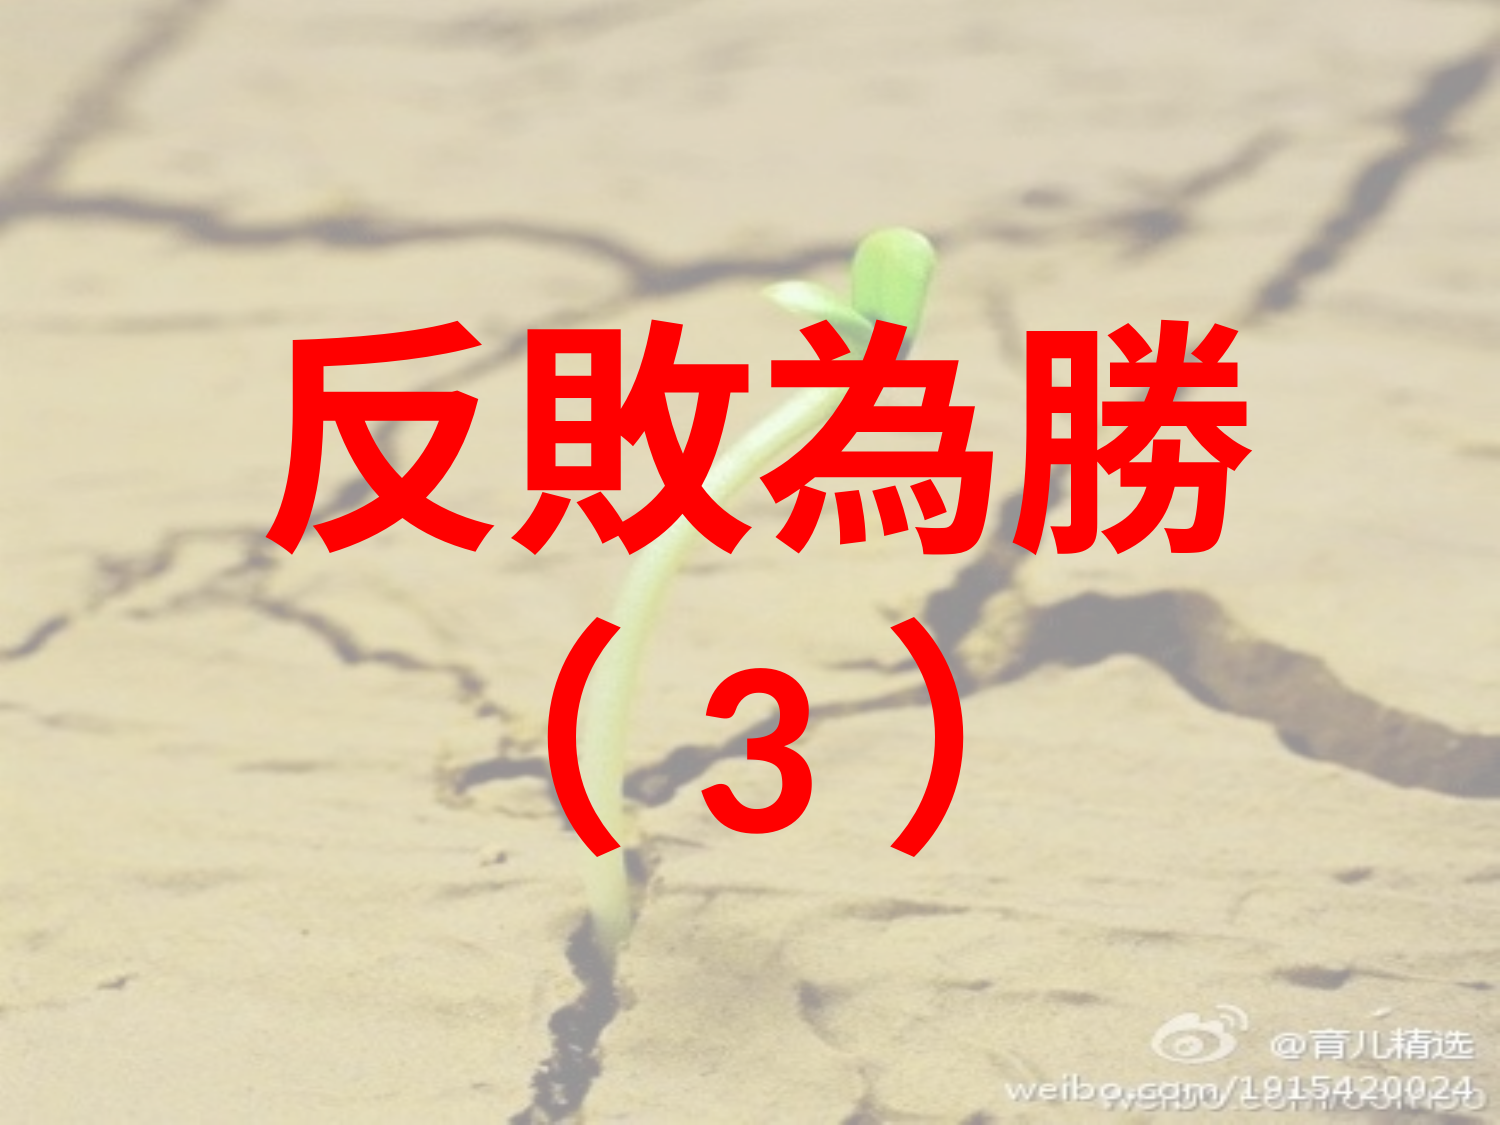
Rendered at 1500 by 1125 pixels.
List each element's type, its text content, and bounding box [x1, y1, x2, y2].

text_box 反敗為勝（3） [224, 274, 1288, 890]
